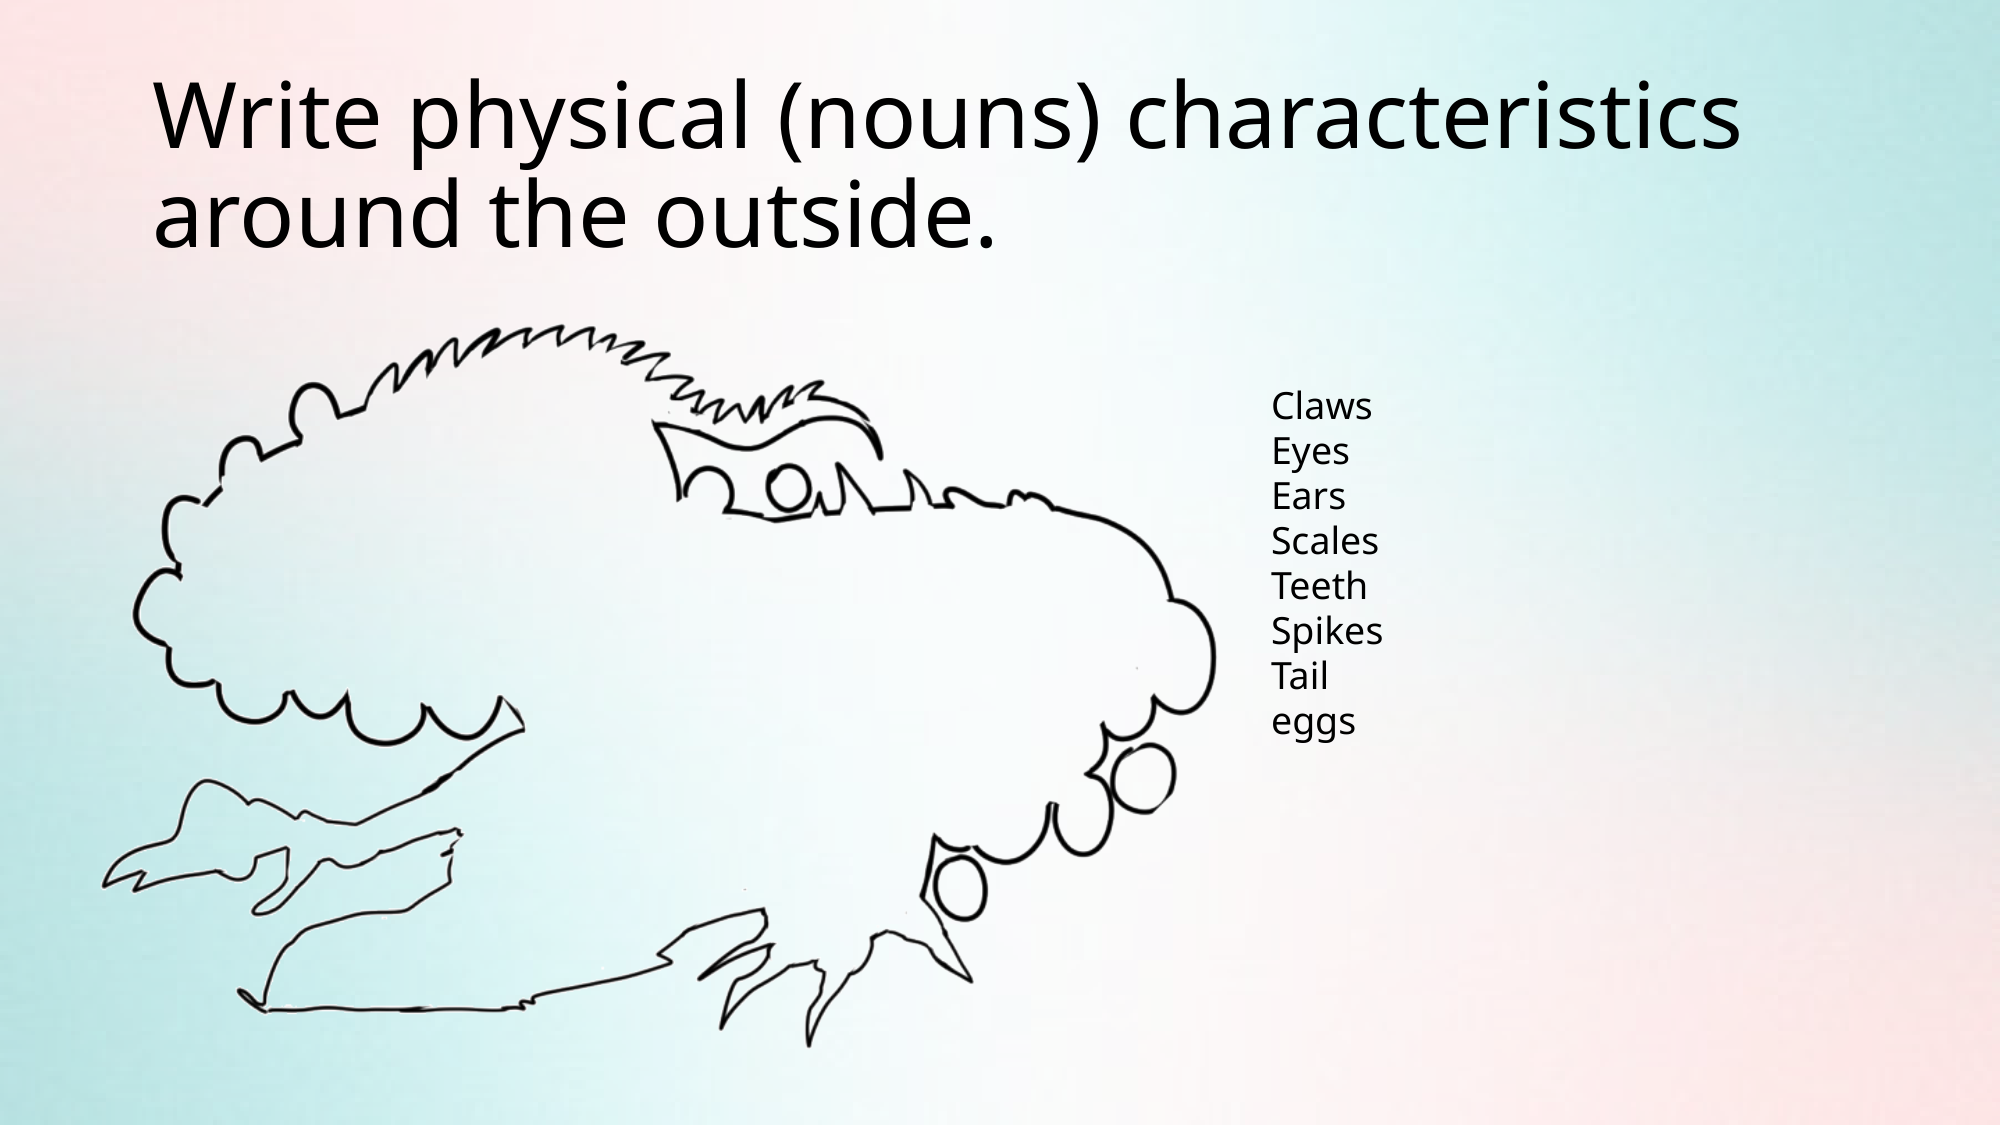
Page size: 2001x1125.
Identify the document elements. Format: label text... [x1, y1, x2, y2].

list [0, 0, 2000, 1125]
text_box Claws Eyes Ears Scales Teeth Spikes Tail eggs [1256, 374, 1863, 750]
picture [55, 303, 1237, 1056]
title Write physical (nouns) characteristics around the outside. [137, 59, 1863, 278]
